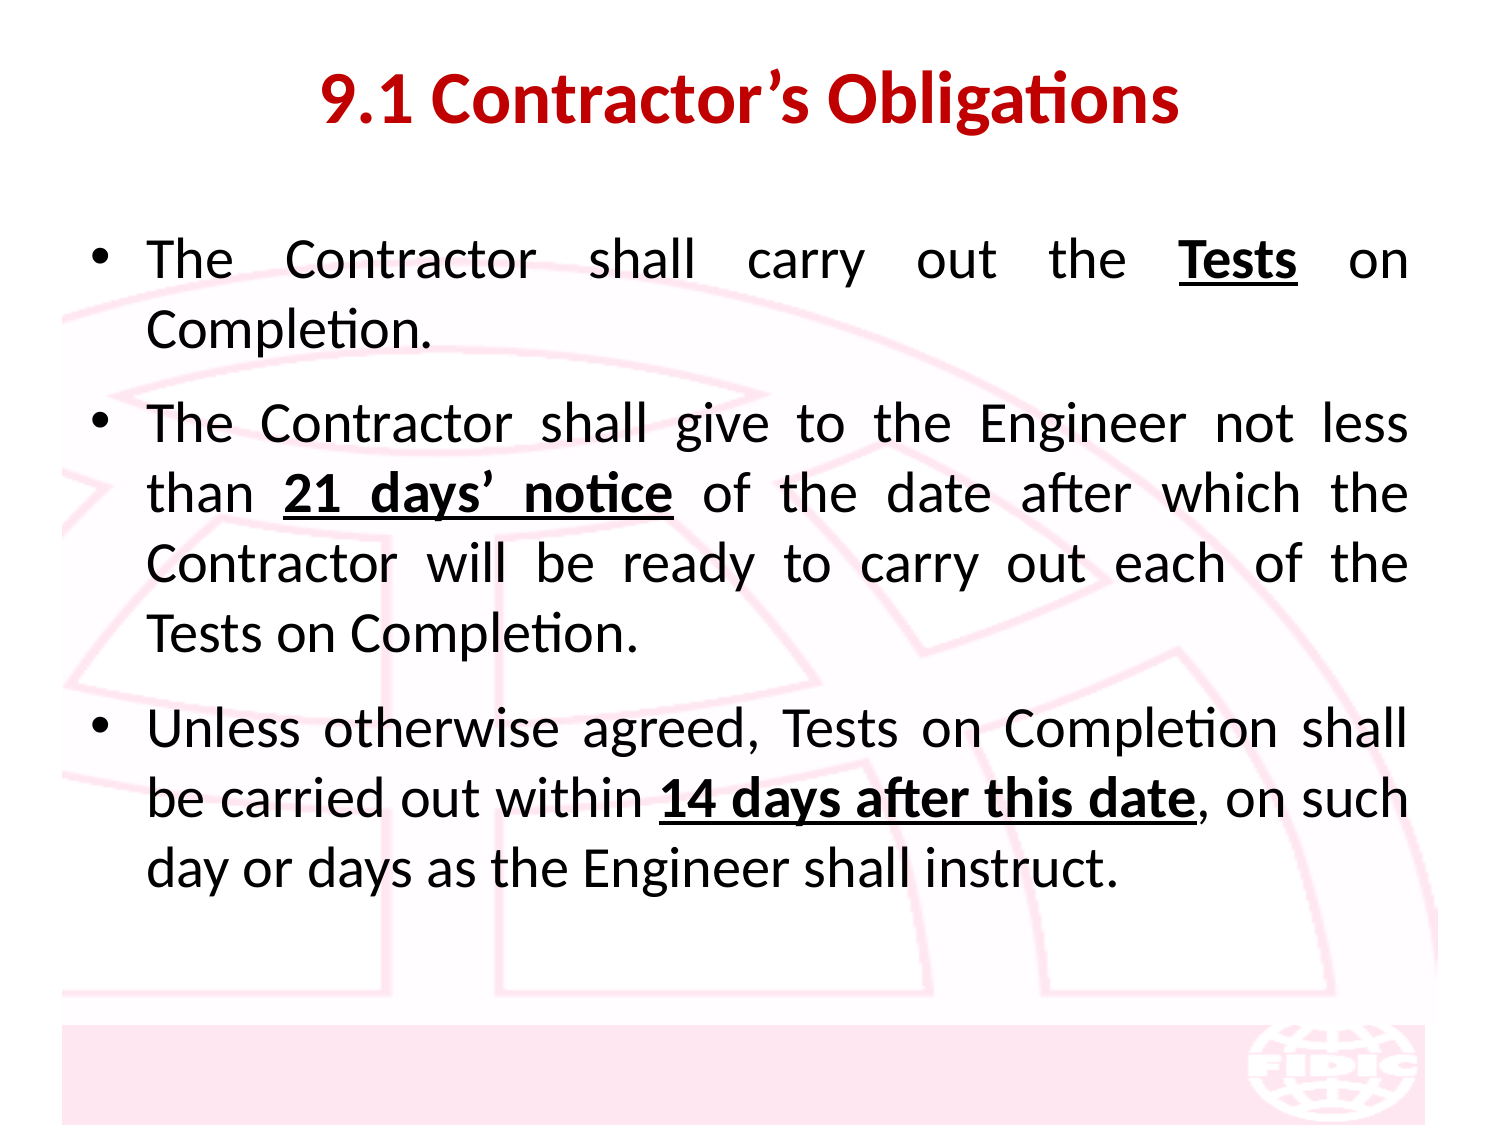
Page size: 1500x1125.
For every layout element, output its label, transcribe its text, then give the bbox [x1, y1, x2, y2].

title 9.1 Contractor’s Obligations [75, 0, 1425, 188]
list The Contractor shall carry out the Tests on Completion. The Contractor shall give to the Engineer not less than 21 days’ notice of the date after which the Contractor will be ready to carry out each of the Tests on Completion. Unless otherwise agreed, Tests on Completion shall be carried out within 14 days after this date, on such day or days as the Engineer shall instruct. [75, 212, 1425, 1075]
